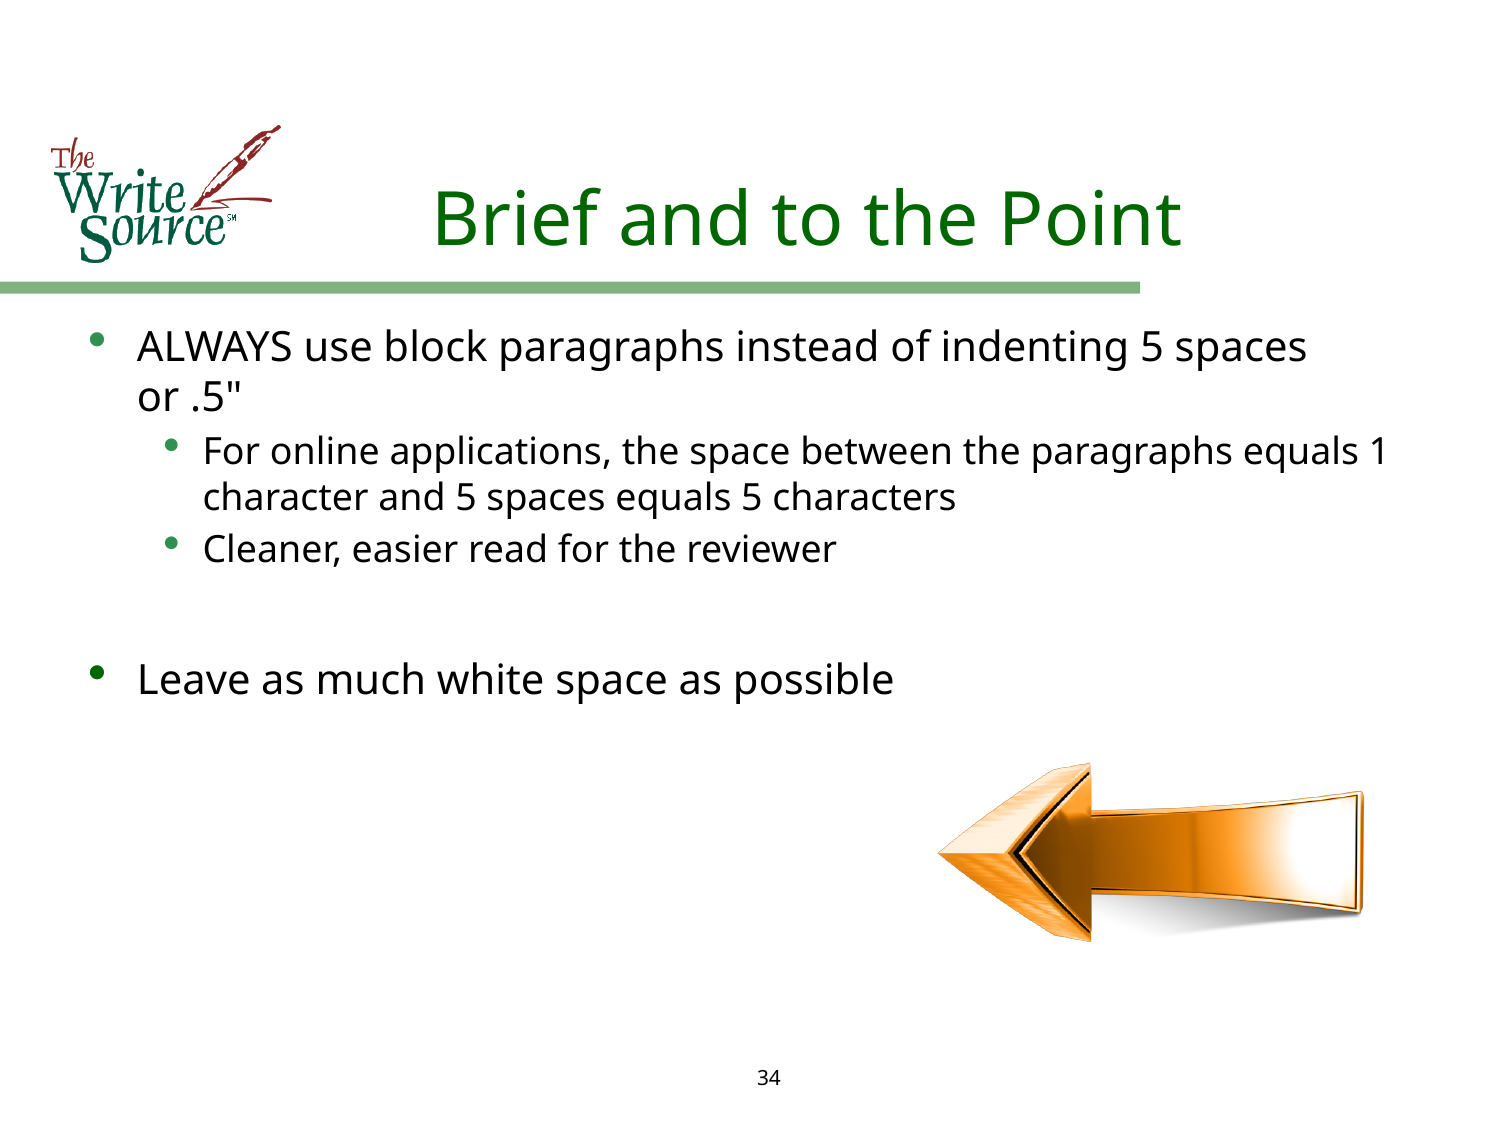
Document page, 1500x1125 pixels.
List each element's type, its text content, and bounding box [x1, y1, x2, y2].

list ALWAYS use block paragraphs instead of indenting 5 spaces or .5" For online applications, the space between the paragraphs equals 1 character and 5 spaces equals 5 characters Cleaner, easier read for the reviewer Leave as much white space as possible [0, 312, 1438, 1001]
slide_number 34 [612, 1024, 926, 1101]
picture [37, 99, 300, 275]
title Brief and to the Point [137, 161, 1477, 268]
picture [937, 762, 1366, 943]
